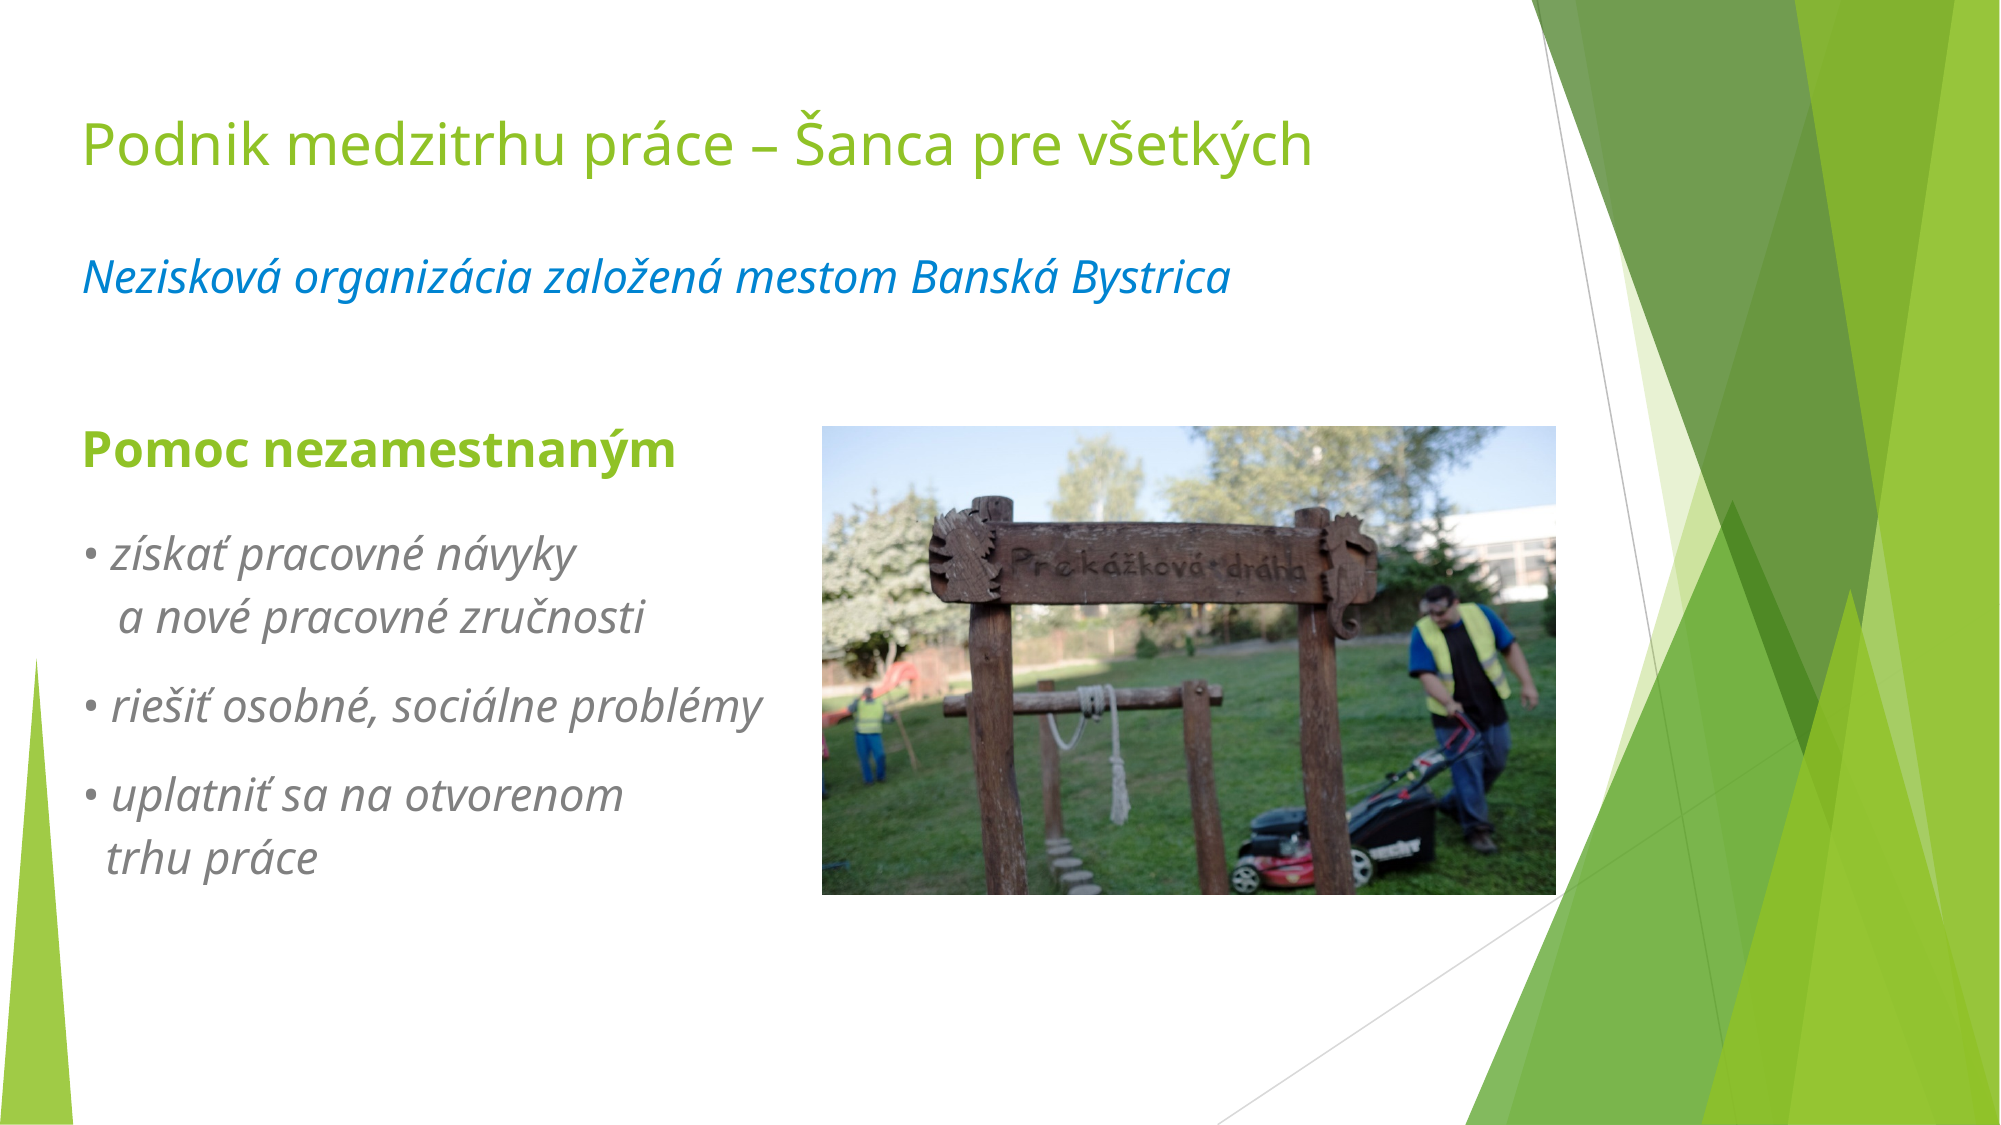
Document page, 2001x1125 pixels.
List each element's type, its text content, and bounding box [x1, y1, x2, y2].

picture [822, 426, 1556, 895]
text_box Pomoc nezamestnaným • získať pracovné návyky a nové pracovné zručnosti • riešiť osobné, sociálne problémy • uplatniť sa na otvorenom trhu práce [66, 415, 880, 956]
text_box Podnik medzitrhu práce – Šanca pre všetkých Nezisková organizácia založená mestom Banská Bystrica [66, 99, 1478, 317]
